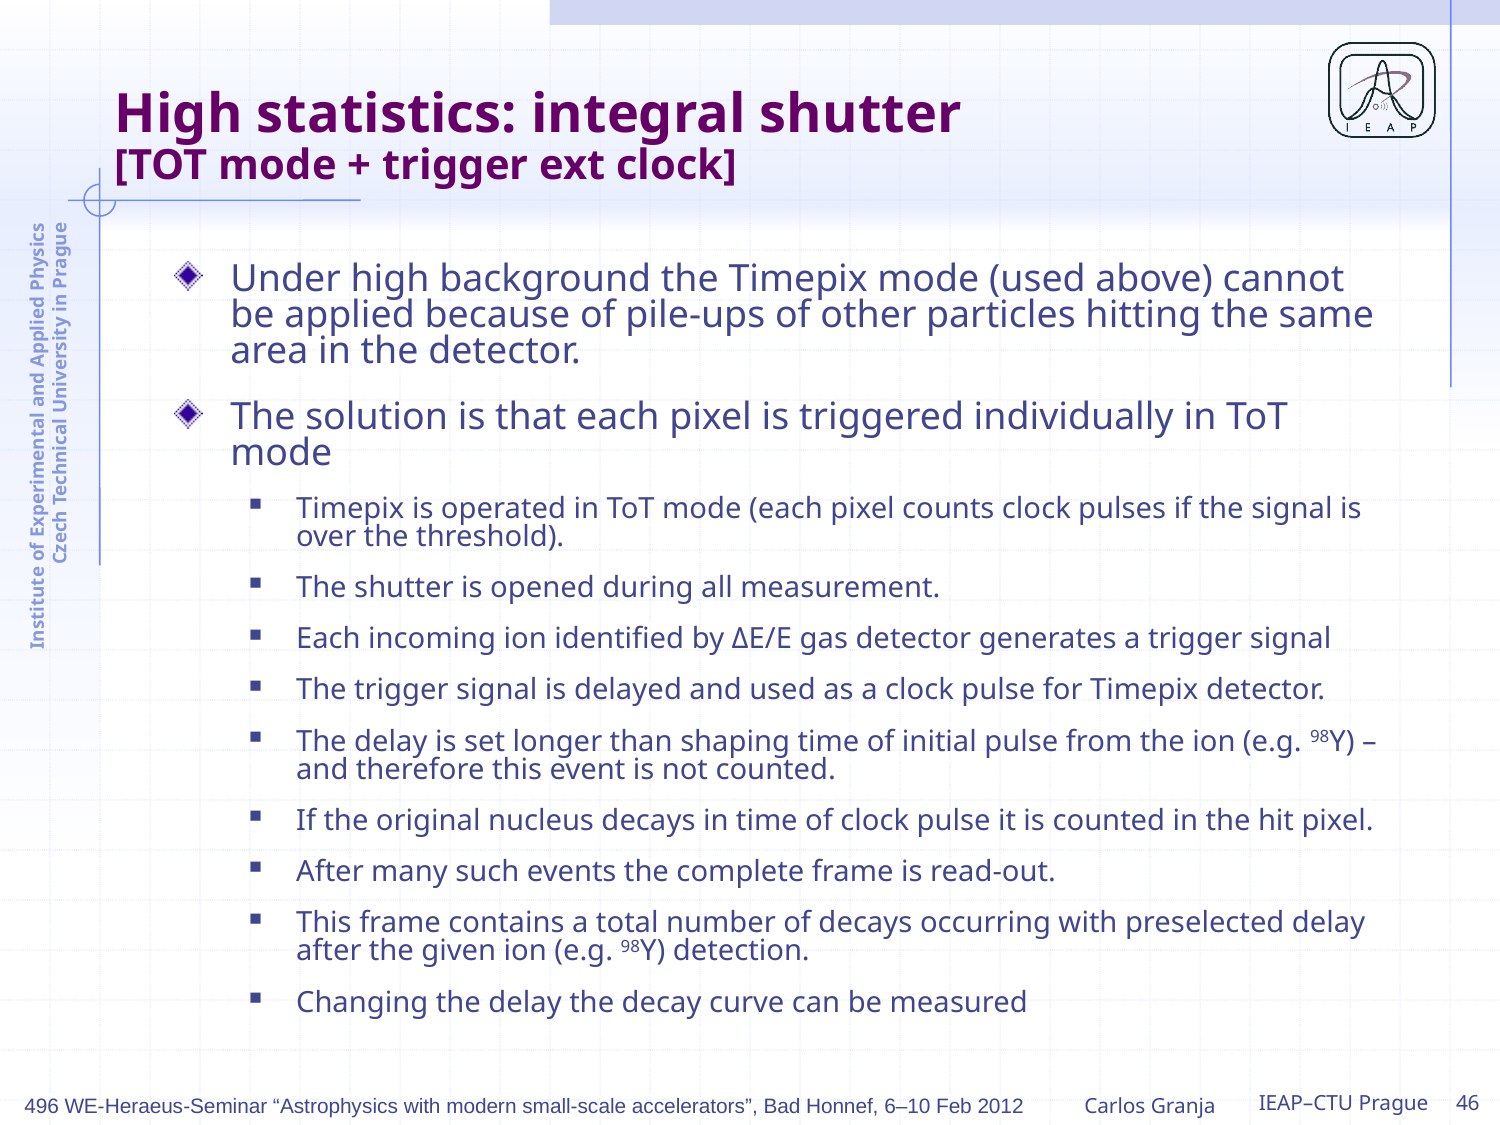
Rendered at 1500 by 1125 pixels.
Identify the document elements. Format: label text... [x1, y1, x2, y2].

text_box Under high background the Timepix mode (used above) cannot be applied because of pile-ups of other particles hitting the same area in the detector. The solution is that each pixel is triggered individually in ToT mode Timepix is operated in ToT mode (each pixel counts clock pulses if the signal is over the threshold). The shutter is opened during all measurement. Each incoming ion identified by ΔE/E gas detector generates a trigger signal The trigger signal is delayed and used as a clock pulse for Timepix detector. The delay is set longer than shaping time of initial pulse from the ion (e.g. 98Y) – and therefore this event is not counted. If the original nucleus decays in time of clock pulse it is counted in the hit pixel. After many such events the complete frame is read-out. This frame contains a total number of decays occurring with preselected delay after the given ion (e.g. 98Y) detection. Changing the delay the decay curve can be measured [159, 255, 1412, 1047]
picture [174, 261, 203, 291]
picture [1328, 42, 1436, 138]
title High statistics: integral shutter [TOT mode + trigger ext clock] [99, 42, 1306, 197]
picture [174, 399, 203, 429]
